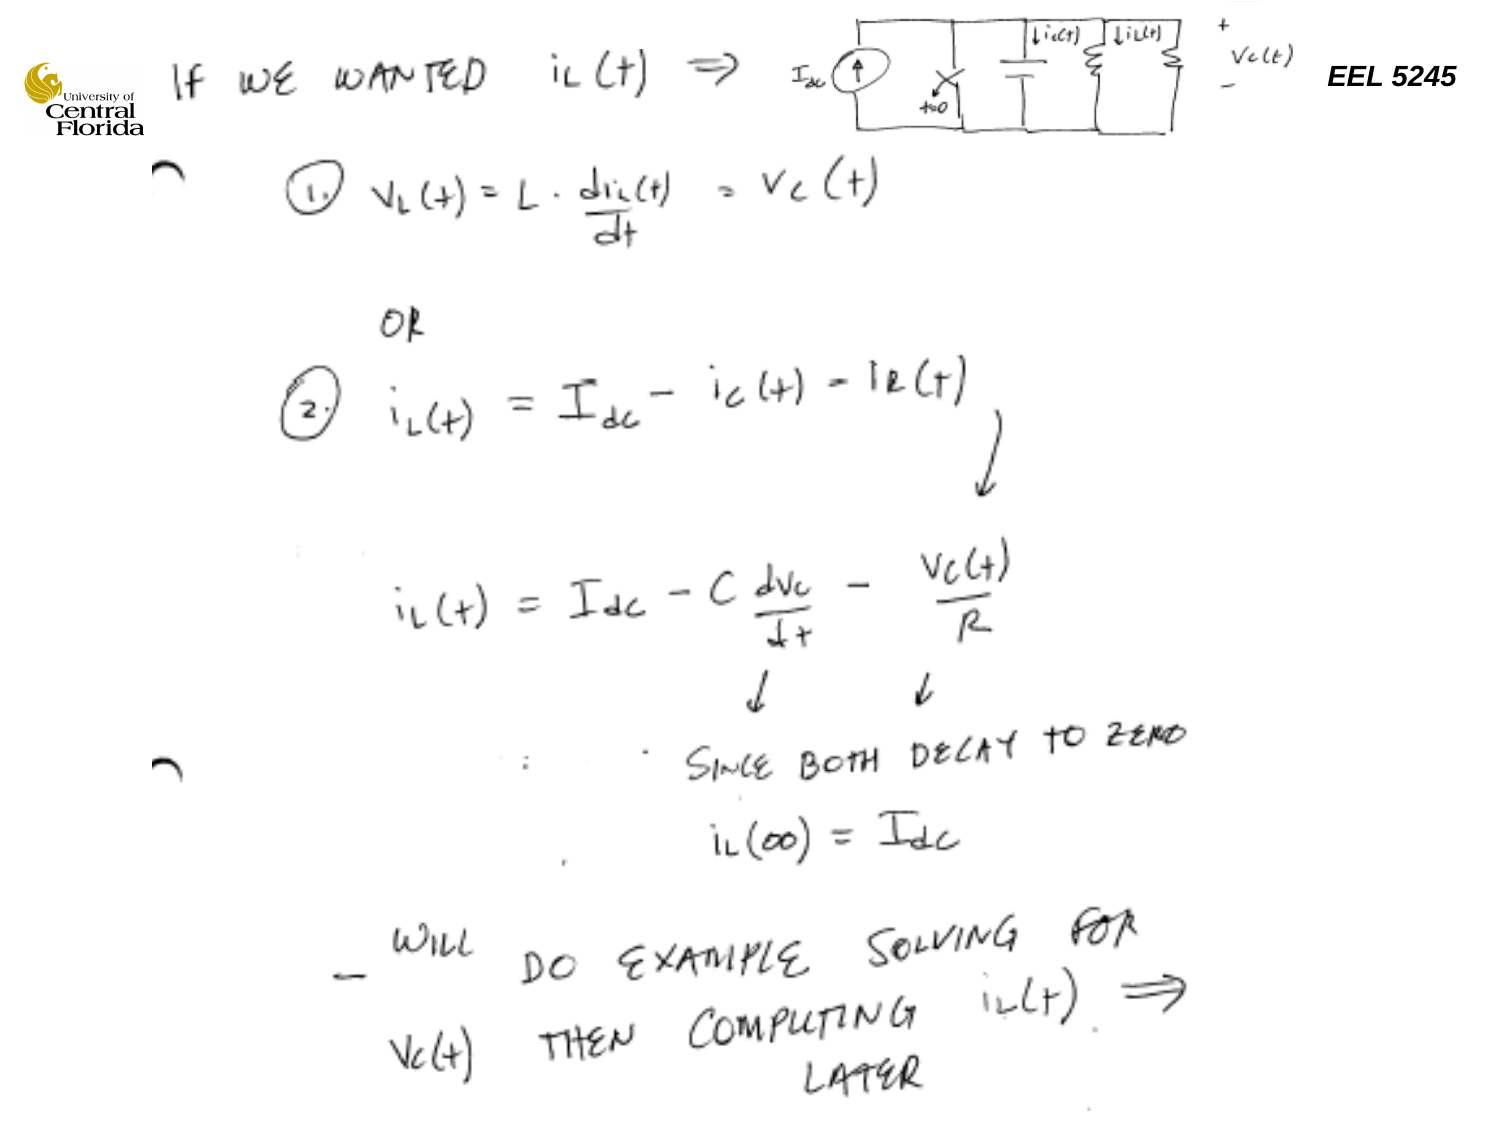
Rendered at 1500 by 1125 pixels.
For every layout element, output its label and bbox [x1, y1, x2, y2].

picture [24, 62, 144, 136]
picture [152, 1, 1317, 1111]
